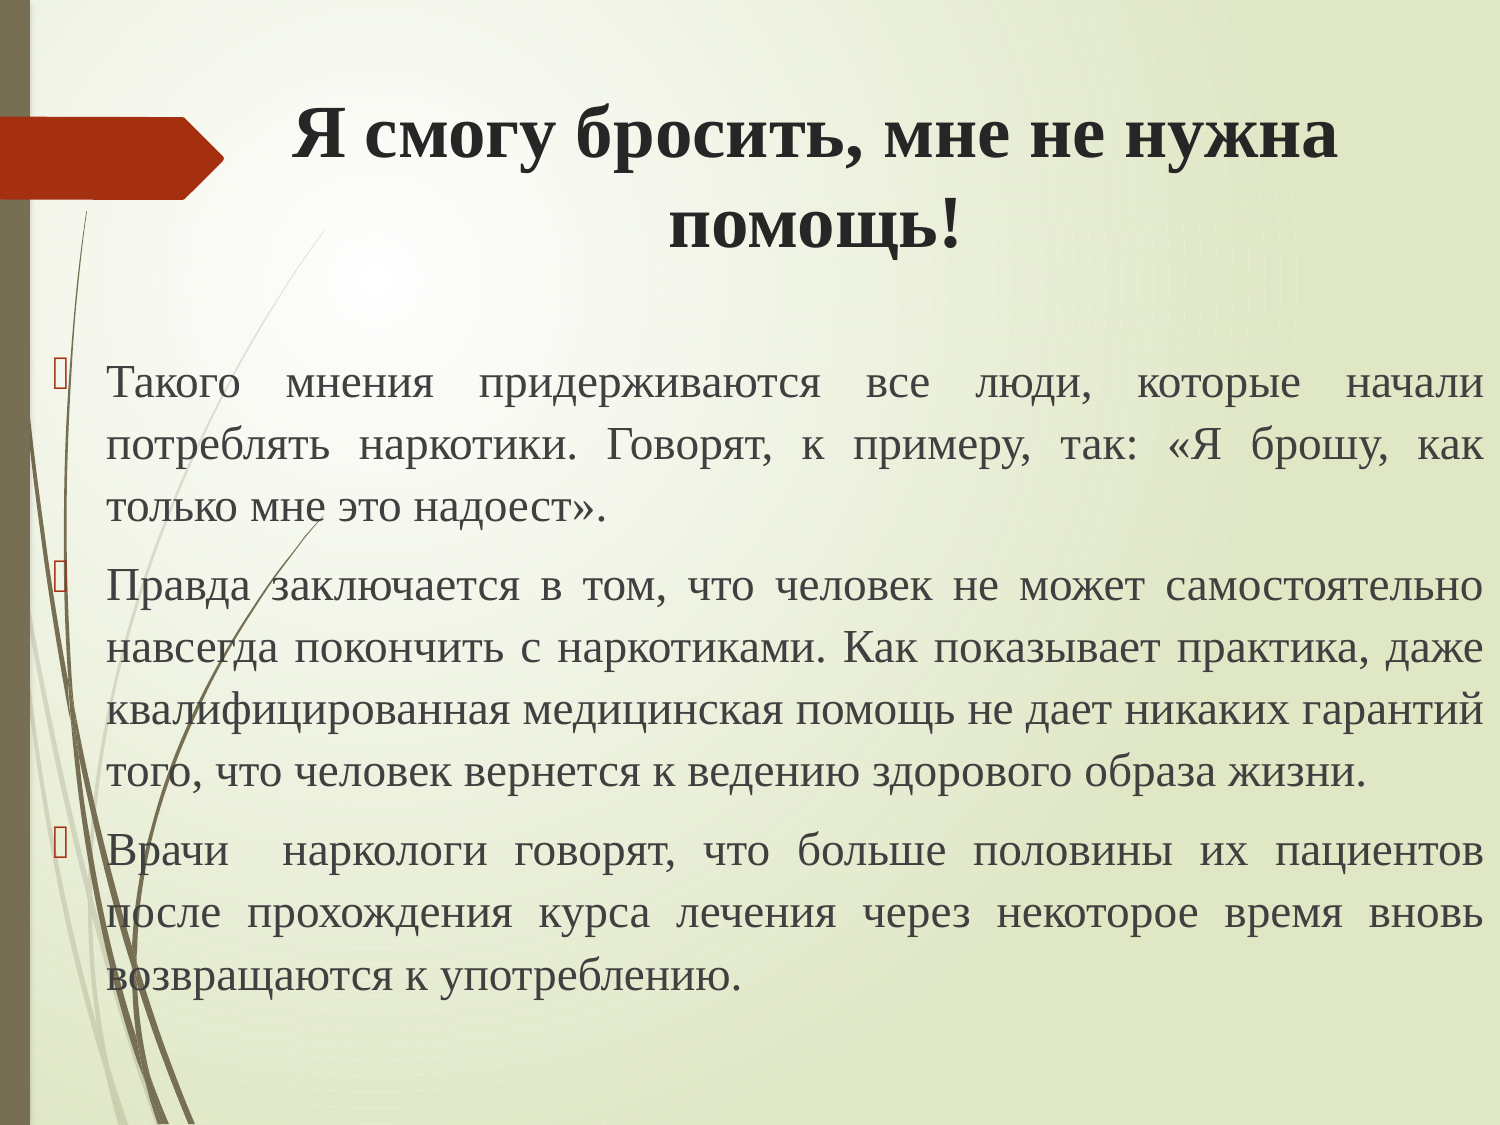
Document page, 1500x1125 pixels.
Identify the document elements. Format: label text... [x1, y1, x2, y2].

title Я смогу бросить, мне не нужна помощь! [135, 75, 1496, 279]
list Такого мнения придерживаются все люди, которые начали потреблять наркотики. Говорят, к примеру, так: «Я брошу, как только мне это надоест». Правда заключается в том, что человек не может самостоятельно навсегда покончить с наркотиками. Как показывает практика, даже квалифицированная медицинская помощь не дает никаких гарантий того, что человек вернется к ведению здорового образа жизни. Врачи наркологи говорят, что больше половины их пациентов после прохождения курса лечения через некоторое время вновь возвращаются к употреблению. [37, 279, 1500, 1018]
